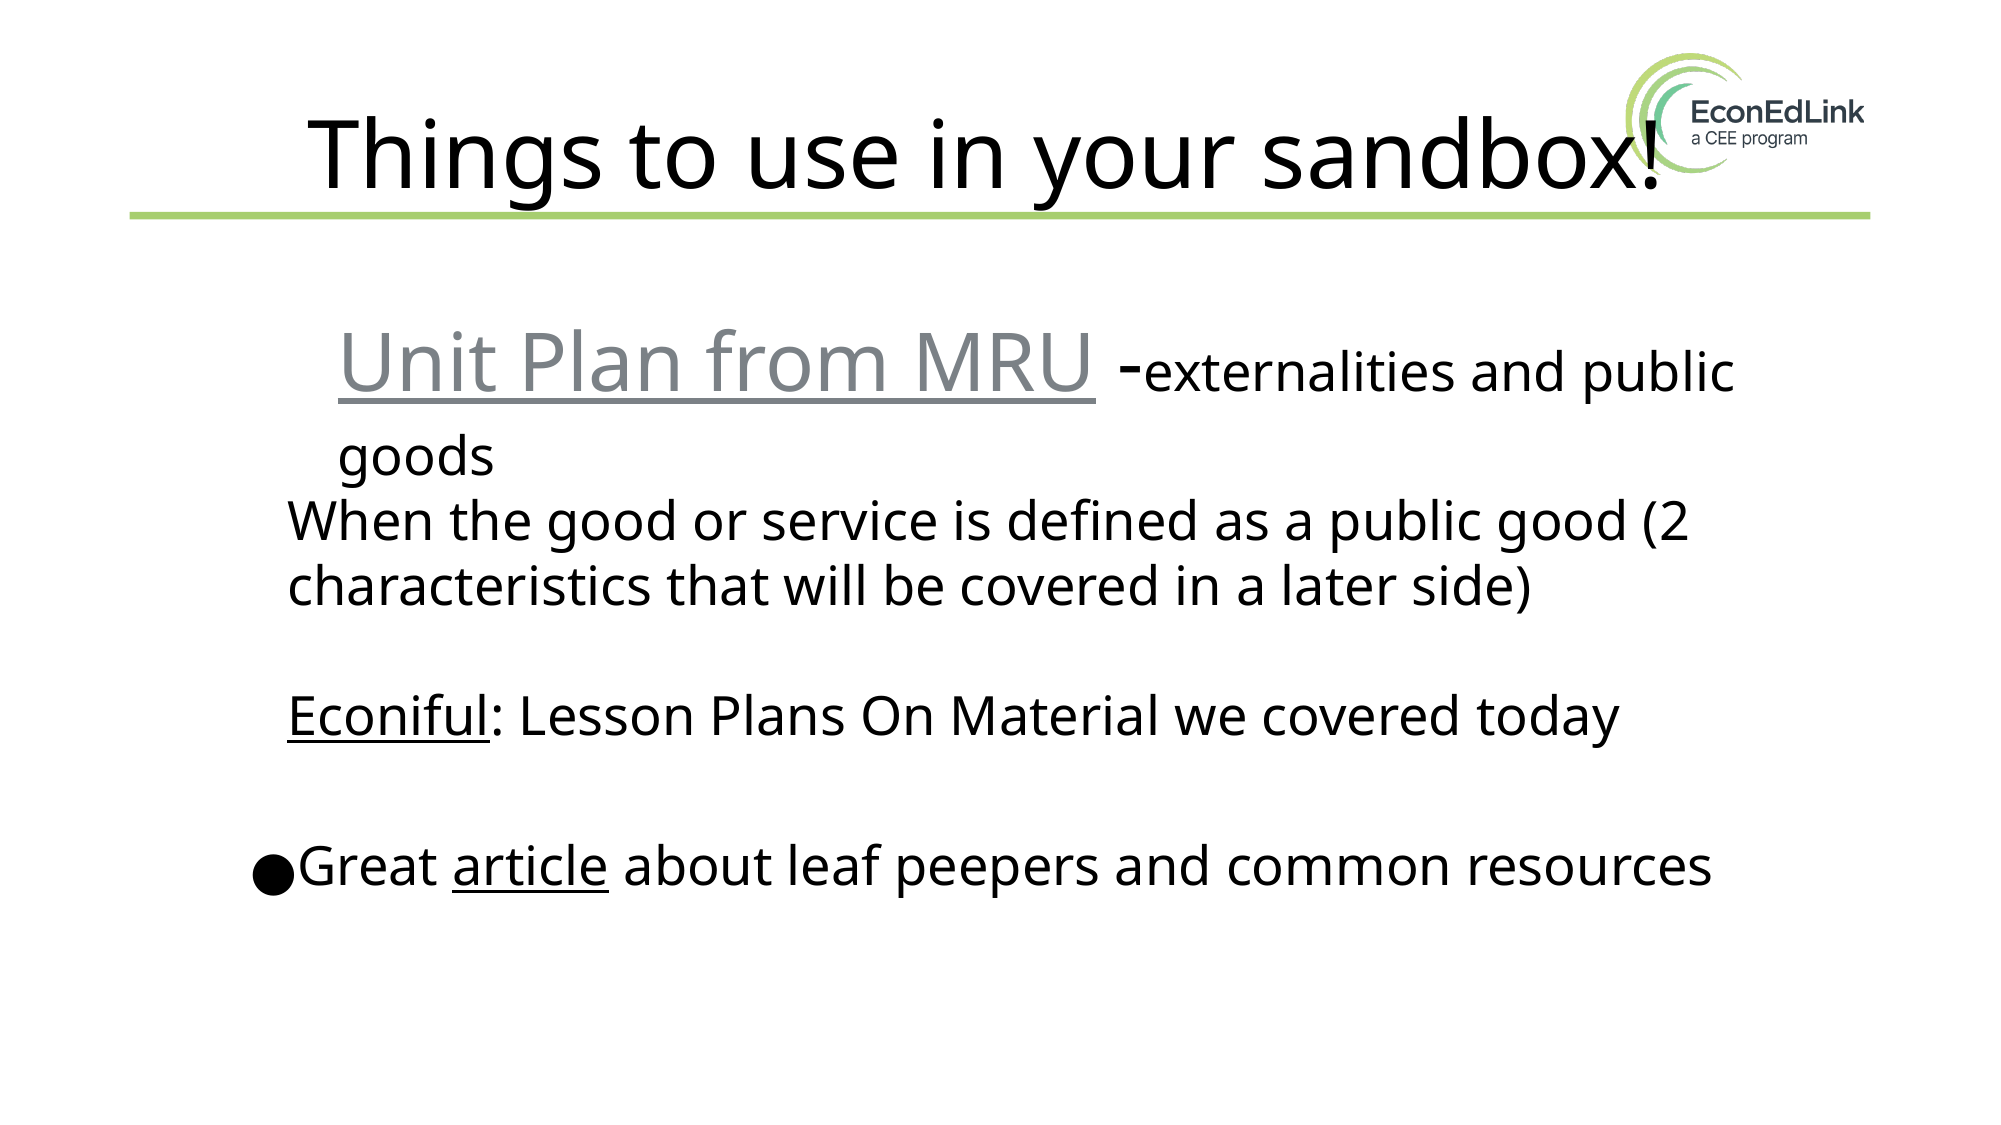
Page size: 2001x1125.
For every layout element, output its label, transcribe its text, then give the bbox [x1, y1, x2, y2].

text_box Things to use in your sandbox! [213, 48, 1759, 208]
text_box Unit Plan from MRU -externalities and public goods When the good or service is defined as a public good (2 characteristics that will be covered in a later side) Econiful: Lesson Plans On Material we covered today Great article about leaf peepers and common resources [237, 310, 1824, 1125]
